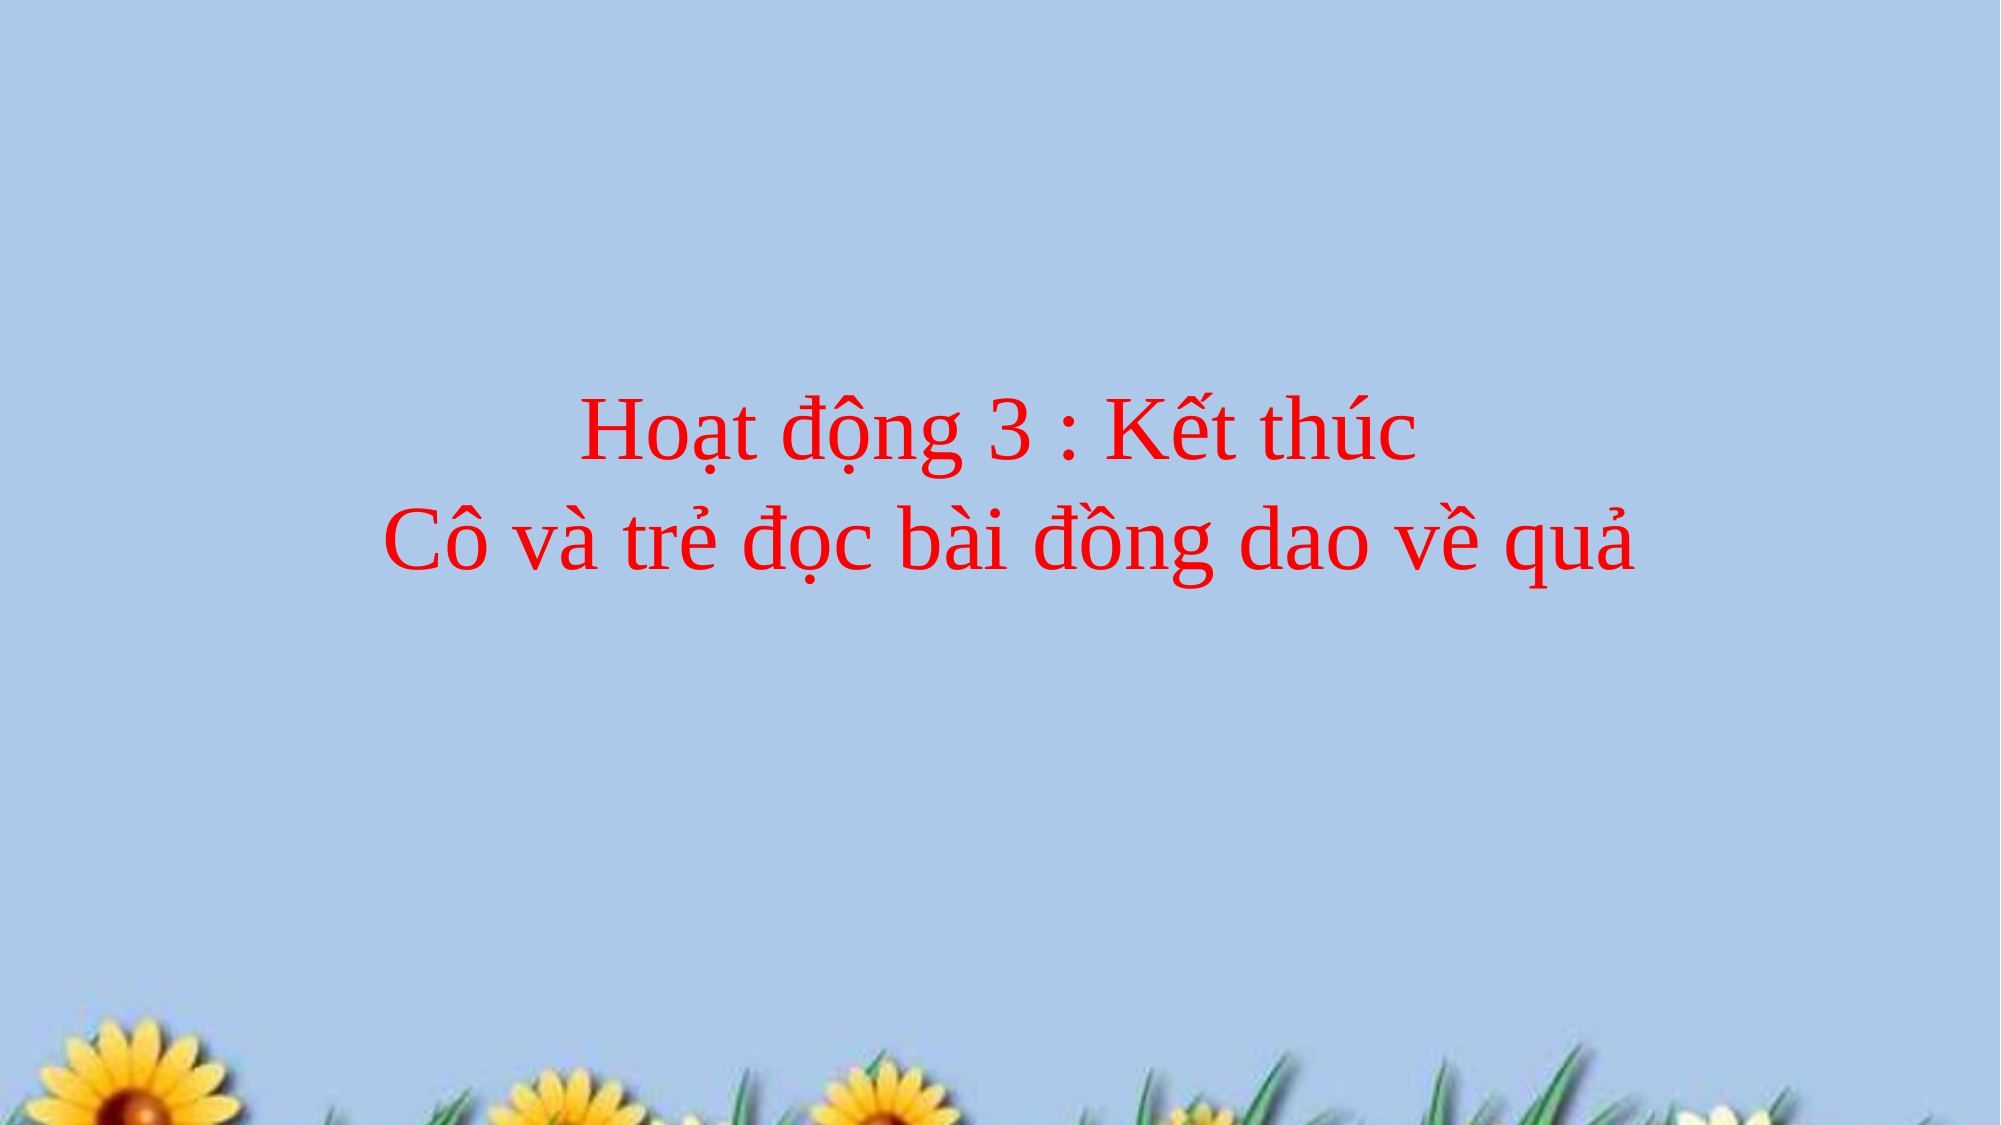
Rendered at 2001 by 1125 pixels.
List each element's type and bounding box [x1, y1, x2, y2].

list [0, 0, 2000, 1125]
